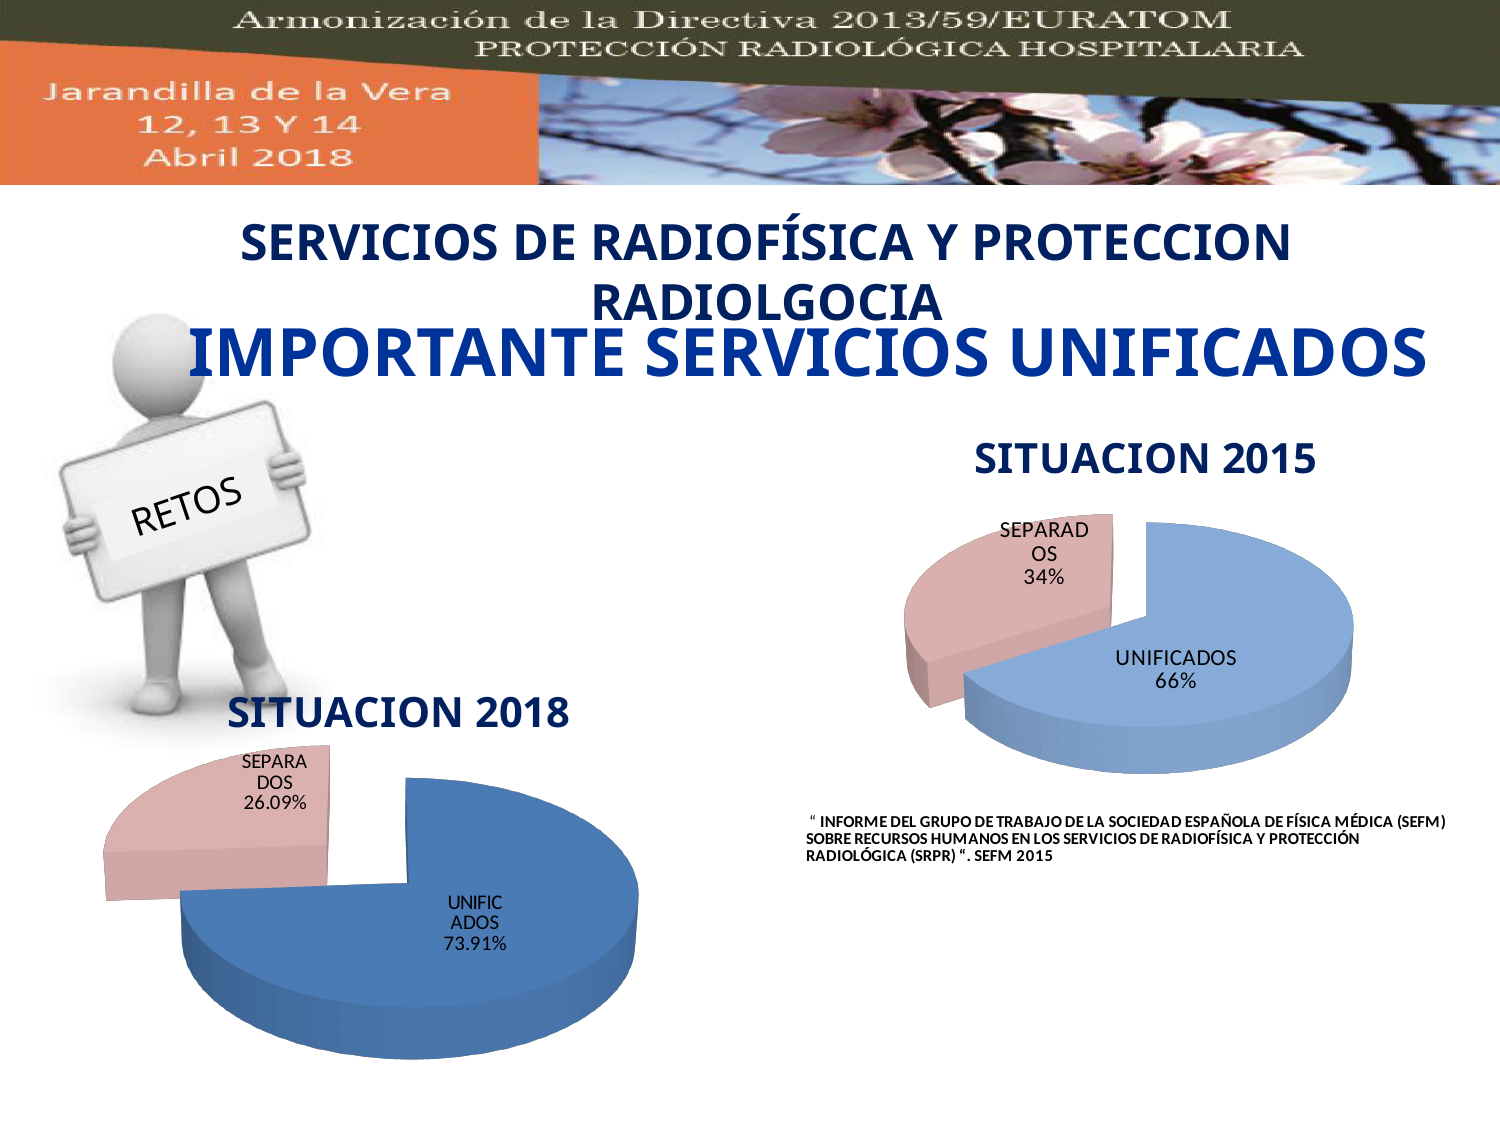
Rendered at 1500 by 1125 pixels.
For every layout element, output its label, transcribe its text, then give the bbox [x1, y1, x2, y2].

chart [791, 420, 1500, 882]
picture [0, 0, 1500, 185]
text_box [0, 266, 373, 673]
chart [0, 674, 751, 1125]
text_box SERVICIOS DE RADIOFÍSICA Y PROTECCION RADIOLGOCIA [53, 203, 1482, 338]
text_box IMPORTANTE SERVICIOS UNIFICADOS [376, 338, 1447, 374]
